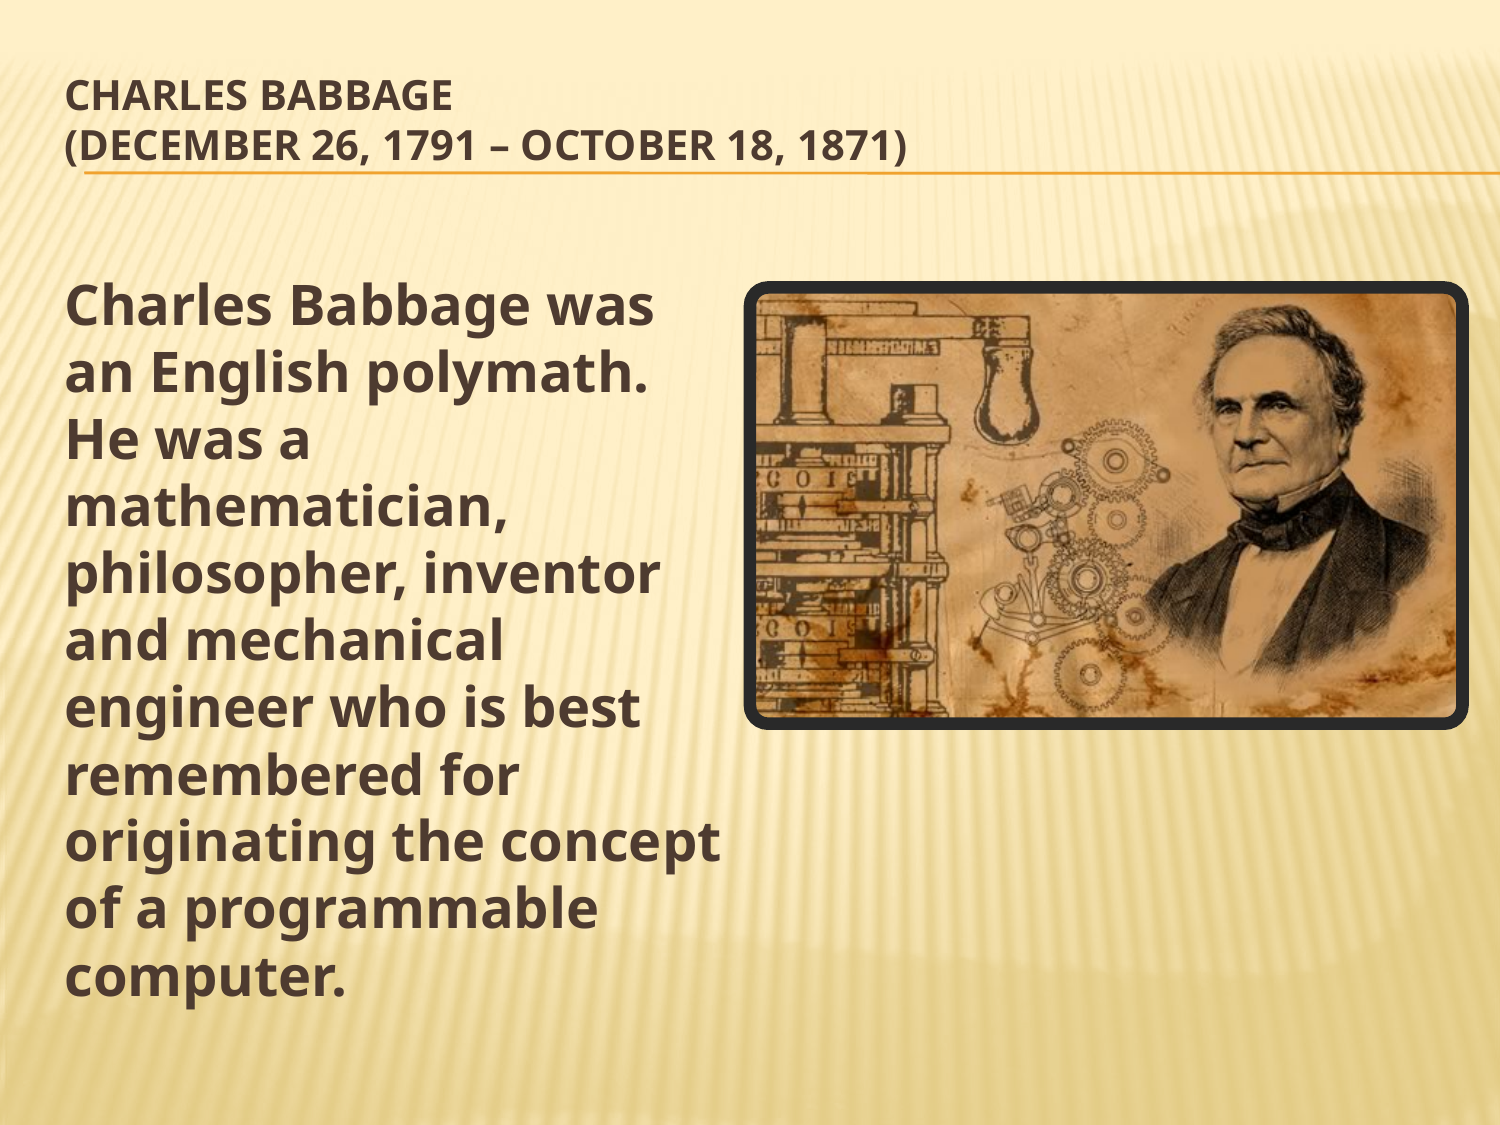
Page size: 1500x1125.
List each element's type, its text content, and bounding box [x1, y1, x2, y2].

list Charles Babbage was an English polymath. He was a mathematician, philosopher, inventor and mechanical engineer who is best remembered for originating the concept of a programmable computer. [50, 262, 738, 1038]
title Charles Babbage (December 26, 1791 – October 18, 1871) [49, 75, 1475, 213]
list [749, 287, 1463, 724]
